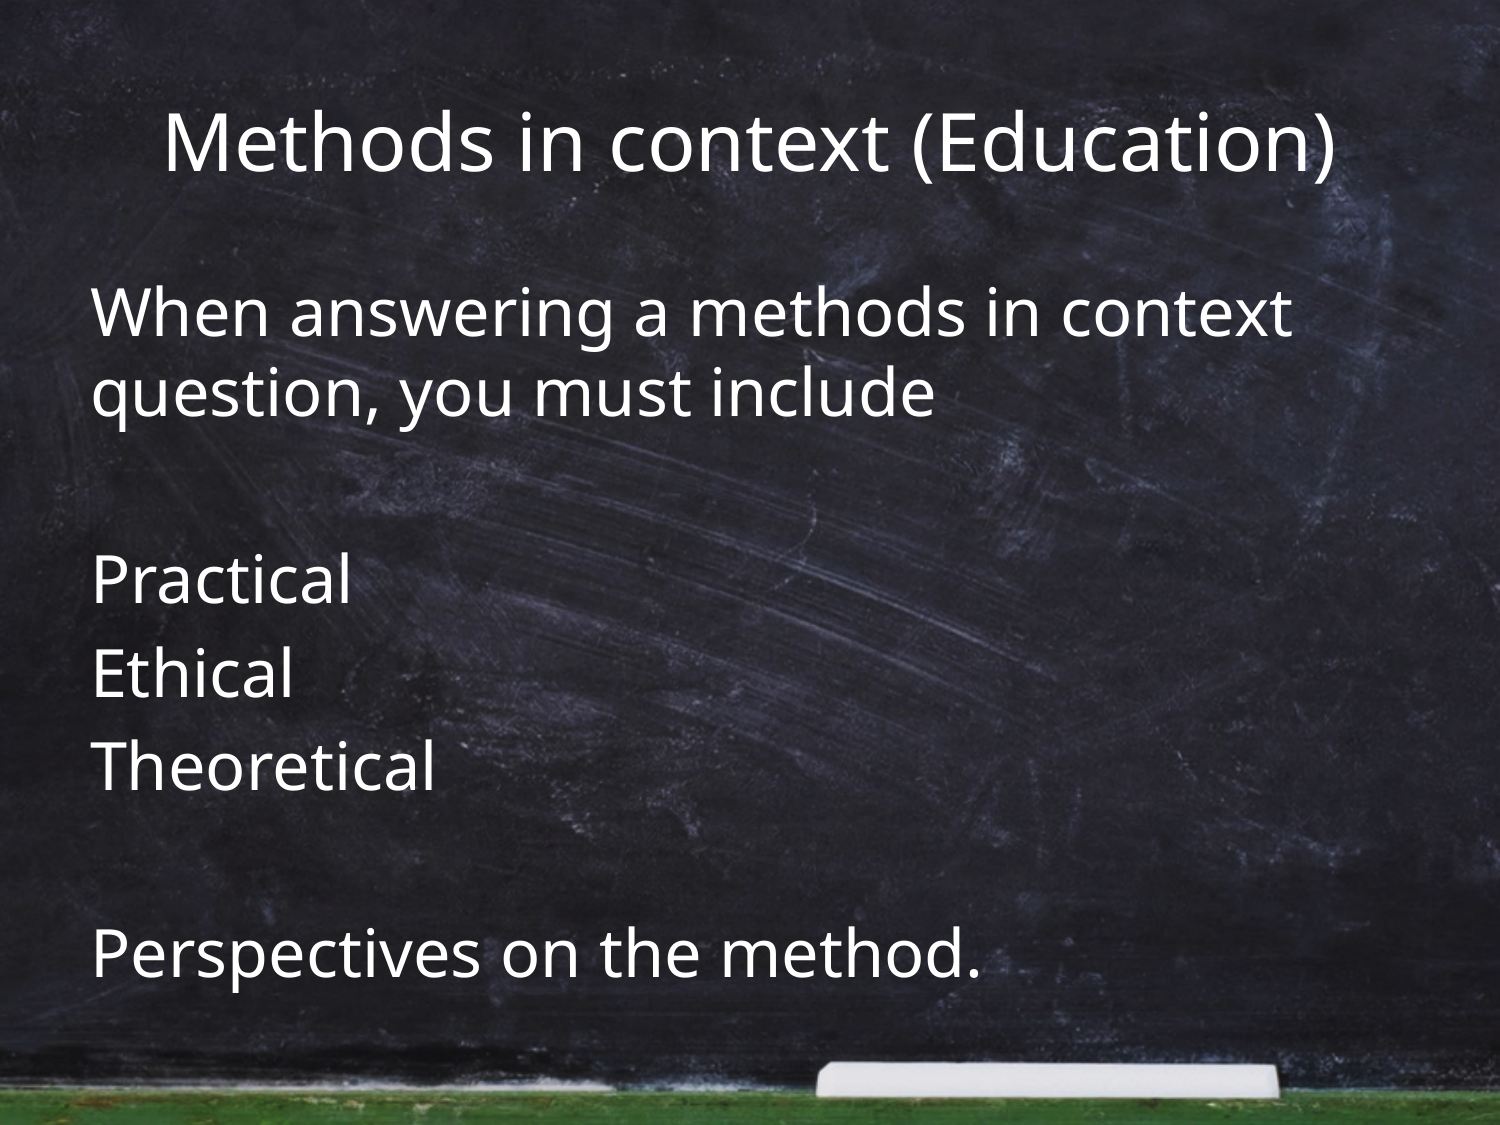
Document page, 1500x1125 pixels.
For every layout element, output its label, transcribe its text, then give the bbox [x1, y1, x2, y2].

picture [0, 0, 1500, 1125]
list When answering a methods in context question, you must include Practical Ethical Theoretical Perspectives on the method. [75, 262, 1425, 1005]
title Methods in context (Education) [75, 45, 1425, 233]
